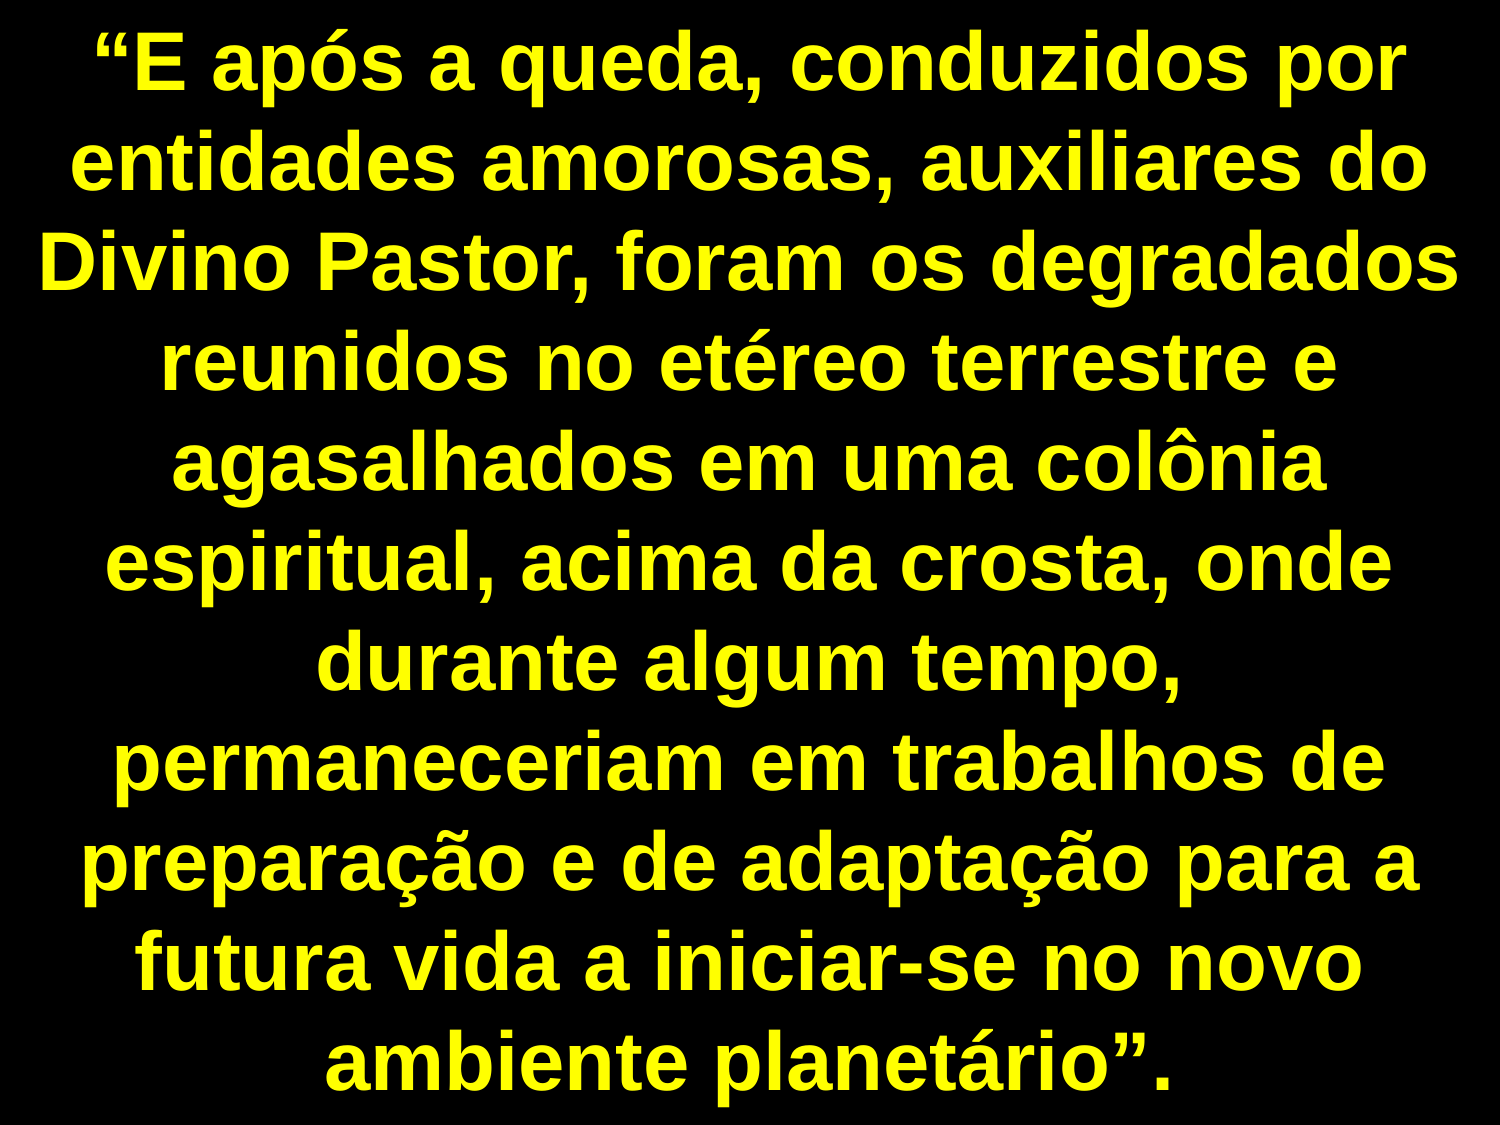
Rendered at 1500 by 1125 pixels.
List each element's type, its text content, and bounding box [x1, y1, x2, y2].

text_box “E após a queda, conduzidos por entidades amorosas, auxiliares do Divino Pastor, foram os degradados reunidos no etéreo terrestre e agasalhados em uma colônia espiritual, acima da crosta, onde durante algum tempo, permaneceriam em trabalhos de preparação e de adaptação para a futura vida a iniciar-se no novo ambiente planetário”. [0, 0, 1500, 1115]
